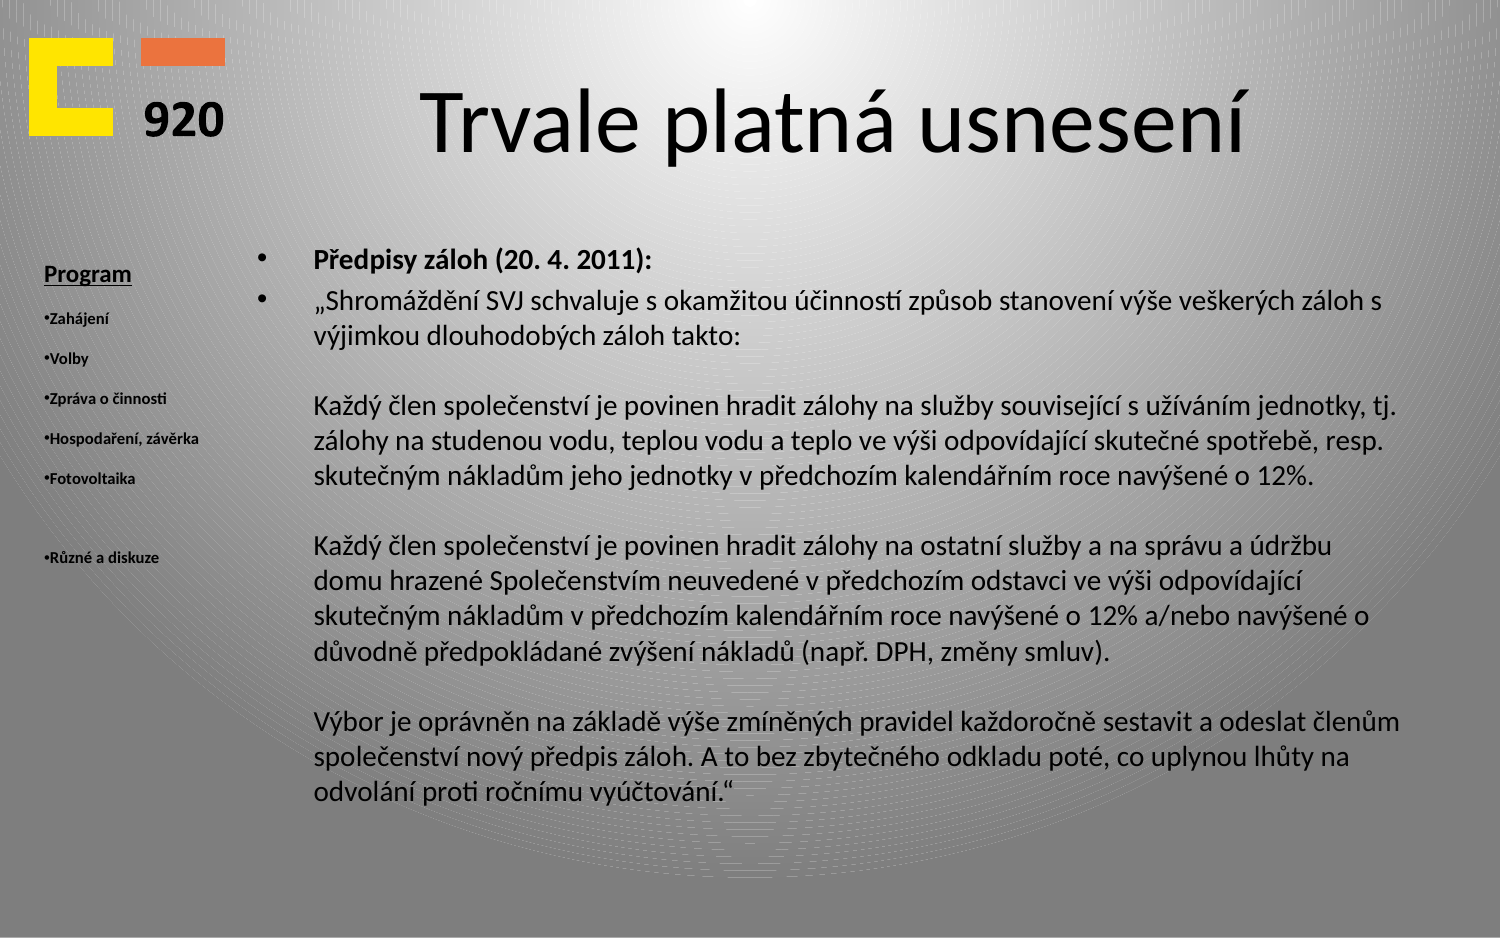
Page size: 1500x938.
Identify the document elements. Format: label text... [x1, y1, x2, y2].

title Trvale platná usnesení [242, 37, 1425, 194]
text_box Program Zahájení Volby Zpráva o činnosti Hospodaření, závěrka Fotovoltaika Různé a diskuze [29, 220, 219, 615]
list Předpisy záloh (20. 4. 2011): „Shromáždění SVJ schvaluje s okamžitou účinností způsob stanovení výše veškerých záloh s výjimkou dlouhodobých záloh takto: Každý člen společenství je povinen hradit zálohy na služby související s užíváním jednotky, tj. zálohy na studenou vodu, teplou vodu a teplo ve výši odpovídající skutečné spotřebě, resp. skutečným nákladům jeho jednotky v předchozím kalendářním roce navýšené o 12%. Každý člen společenství je povinen hradit zálohy na ostatní služby a na správu a údržbu domu hrazené Společenstvím neuvedené v předchozím odstavci ve výši odpovídající skutečným nákladům v předchozím kalendářním roce navýšené o 12% a/nebo navýšené o důvodně předpokládané zvýšení nákladů (např. DPH, změny smluv). Výbor je oprávněn na základě výše zmíněných pravidel každoročně sestavit a odeslat členům společenství nový předpis záloh. A to bez zbytečného odkladu poté, co uplynou lhůty na odvolání proti ročnímu vyúčtování.“ [242, 232, 1424, 894]
